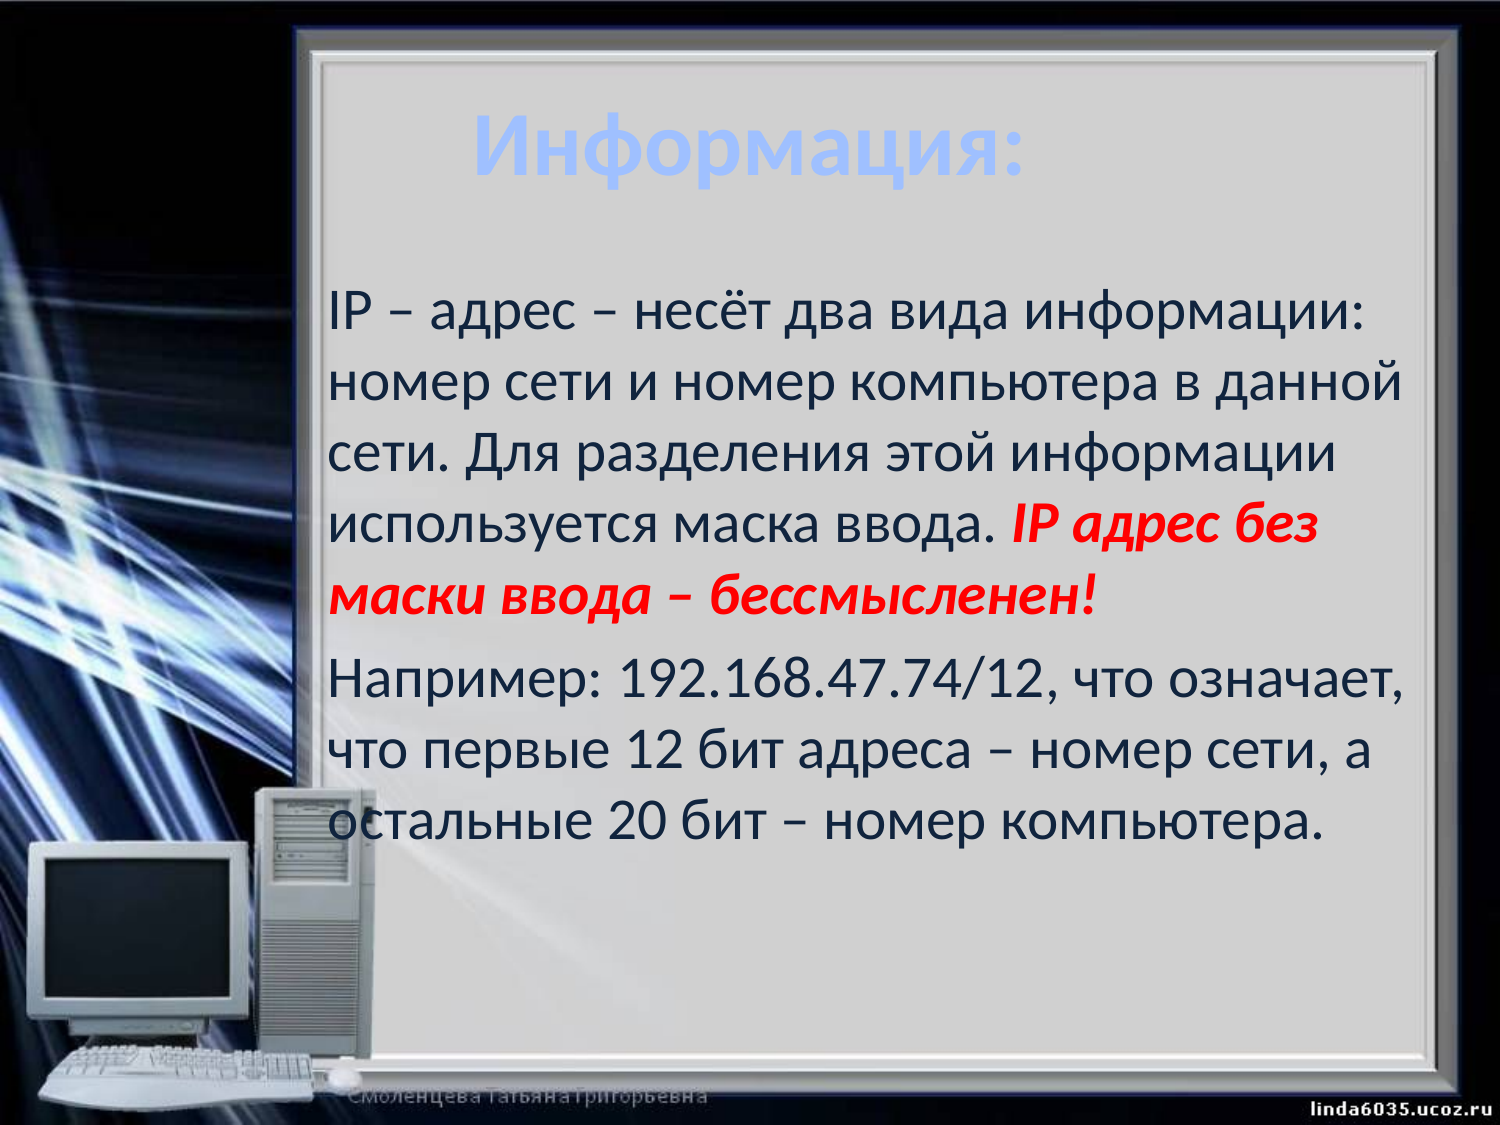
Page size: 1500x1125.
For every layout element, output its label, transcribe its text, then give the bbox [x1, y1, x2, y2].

list IP – адрес – несёт два вида информации: номер сети и номер компьютера в данной сети. Для разделения этой информации используется маска ввода. IP адрес без маски ввода – бессмысленен! Например: 192.168.47.74/12, что означает, что первые 12 бит адреса – номер сети, а остальные 20 бит – номер компьютера. [312, 262, 1425, 1005]
title Информация: [75, 45, 1425, 233]
picture [0, 0, 1500, 1125]
